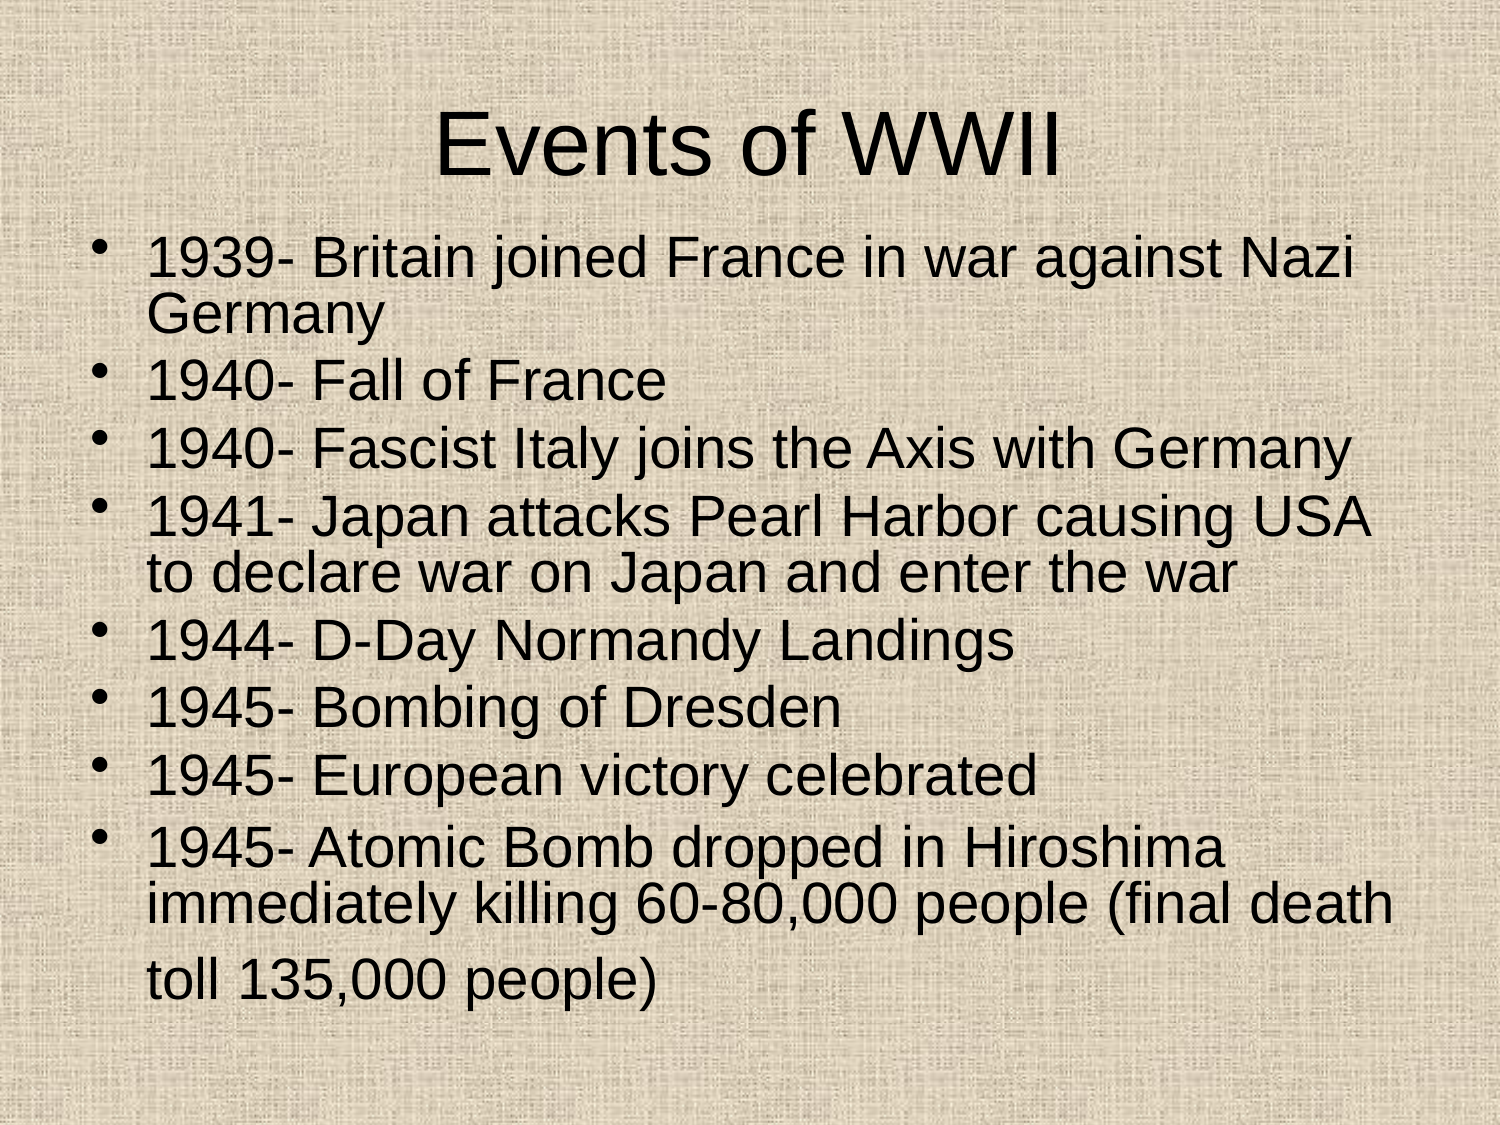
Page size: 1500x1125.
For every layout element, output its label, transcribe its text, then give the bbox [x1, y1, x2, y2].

list 1939- Britain joined France in war against Nazi Germany 1940- Fall of France 1940- Fascist Italy joins the Axis with Germany 1941- Japan attacks Pearl Harbor causing USA to declare war on Japan and enter the war 1944- D-Day Normandy Landings 1945- Bombing of Dresden 1945- European victory celebrated 1945- Atomic Bomb dropped in Hiroshima immediately killing 60-80,000 people (final death toll 135,000 people) [75, 224, 1425, 1055]
picture [0, 0, 1500, 1125]
title Events of WWII [75, 45, 1425, 224]
